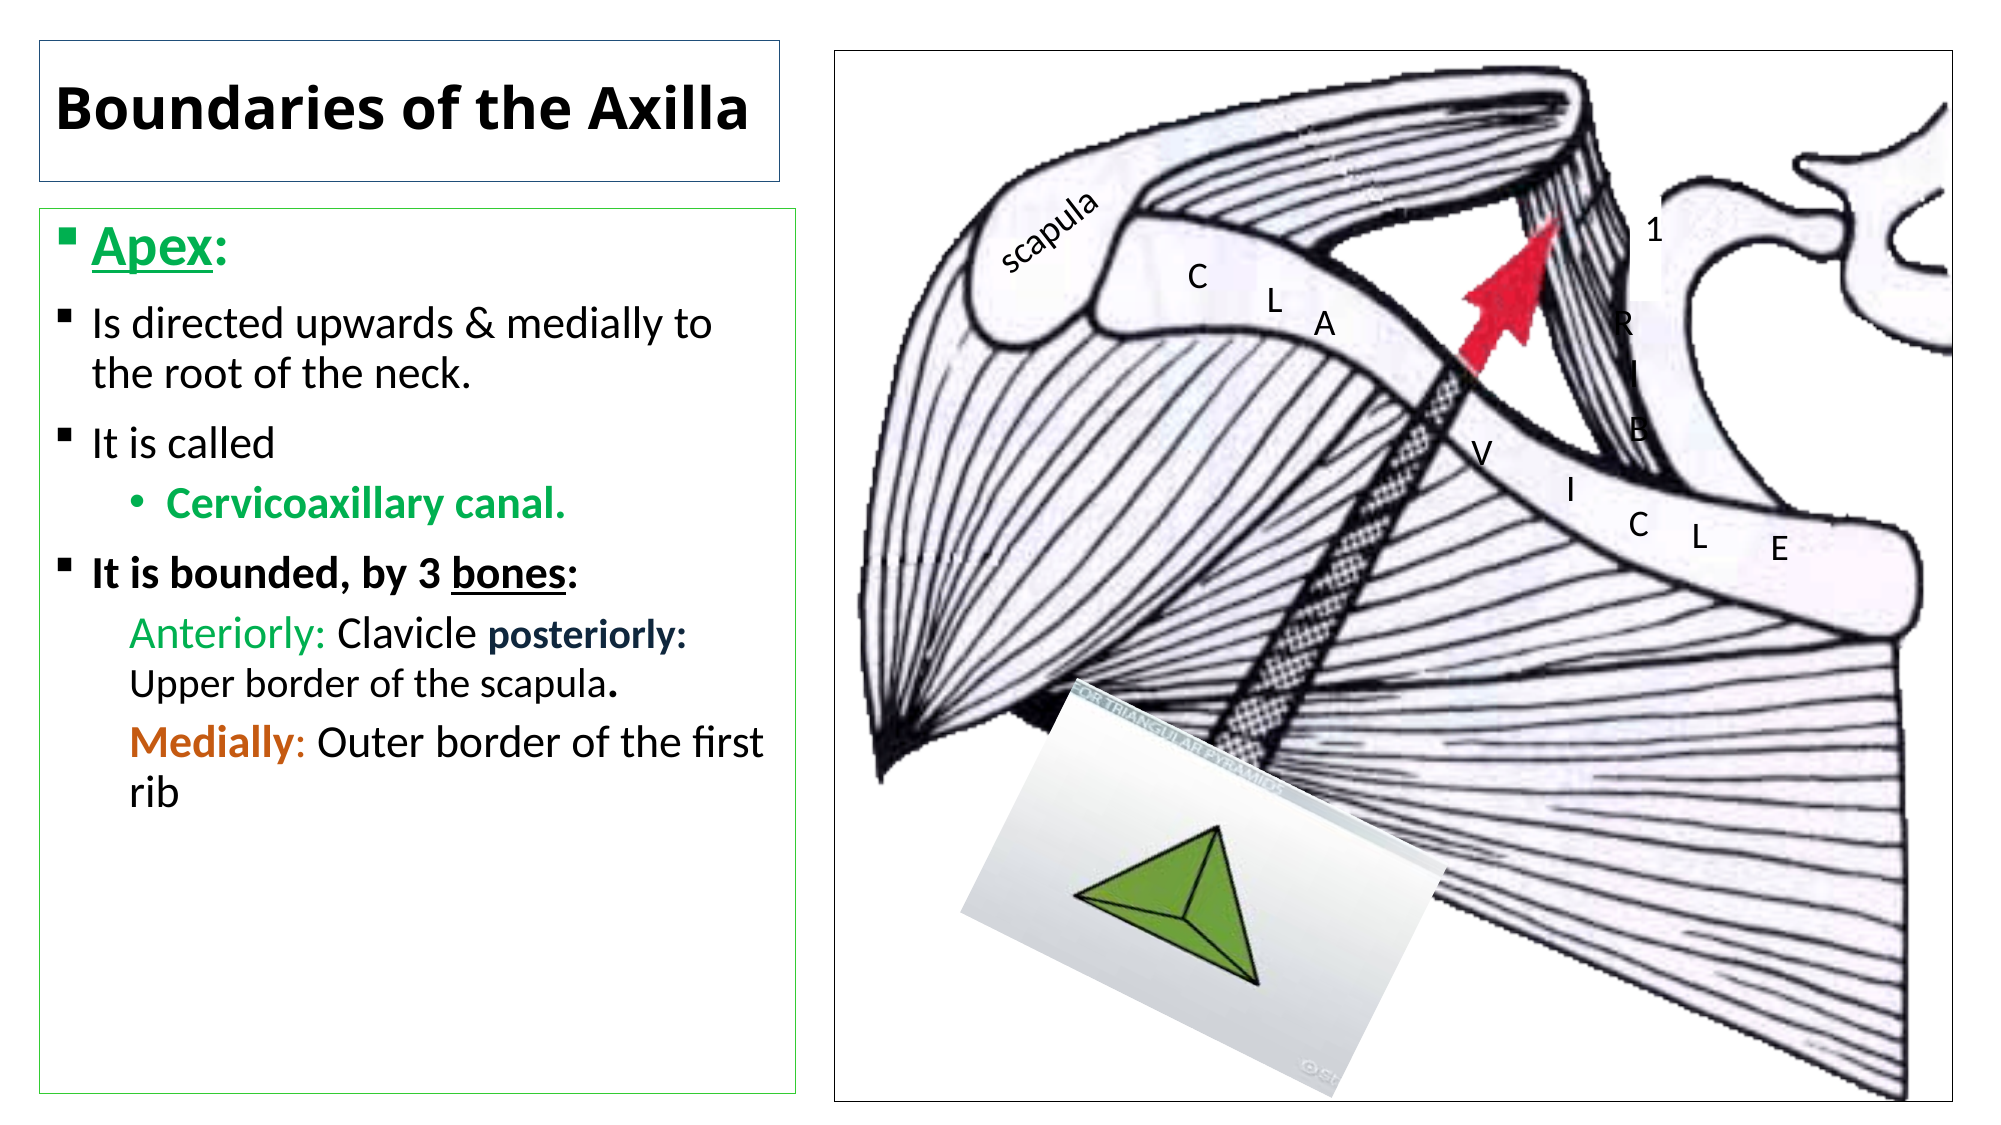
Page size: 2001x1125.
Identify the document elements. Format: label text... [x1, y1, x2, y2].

title Boundaries of the Axilla [39, 40, 780, 182]
list Apex: Is directed upwards & medially to the root of the neck. It is called Cervicoaxillary canal. It is bounded, by 3 bones: Anteriorly: Clavicle posteriorly: Upper border of the scapula. Medially: Outer border of the first rib [39, 208, 796, 1094]
picture [996, 756, 1413, 1019]
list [834, 50, 1953, 1102]
